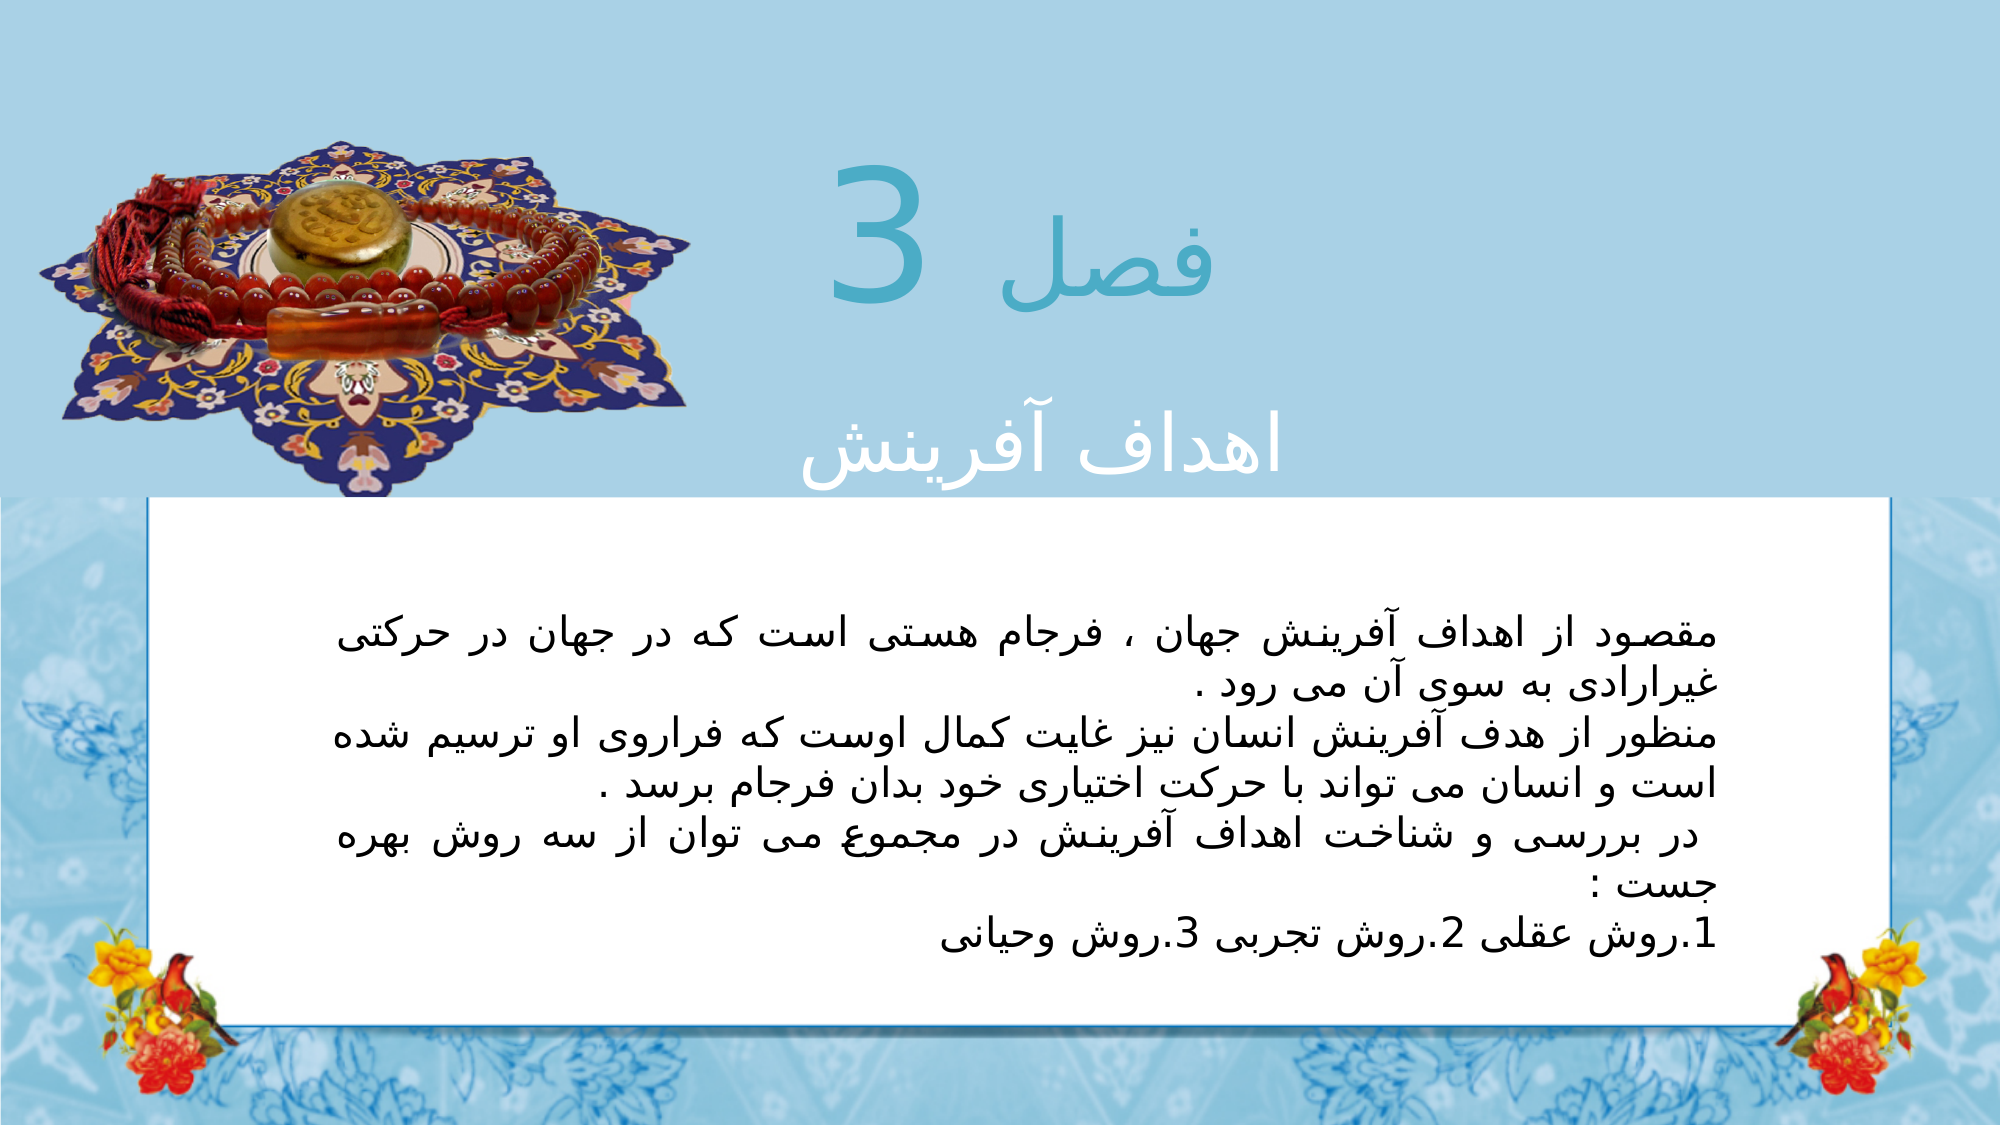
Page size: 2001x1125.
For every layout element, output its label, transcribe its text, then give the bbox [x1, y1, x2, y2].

text_box اهداف آفرینش [826, 322, 1734, 503]
text_box فصل 3 [826, 111, 1234, 346]
picture [0, 0, 2000, 1125]
text_box مقصود از اهداف آفرینش جهان ، فرجام هستی است که در جهان در حرکتی غیرارادی به سوی آن می رود . منظور از هدف آفرینش انسان نیز غایت کمال اوست که فراروی او ترسیم شده است و انسان می تواند با حرکت اختیاری خود بدان فرجام برسد . در بررسی و شناخت اهداف آفرینش در مجموع می توان از سه روش بهره جست : 1.روش عقلی 2.روش تجربی 3.روش وحیانی [316, 597, 1734, 1013]
text_box [826, 0, 2000, 499]
